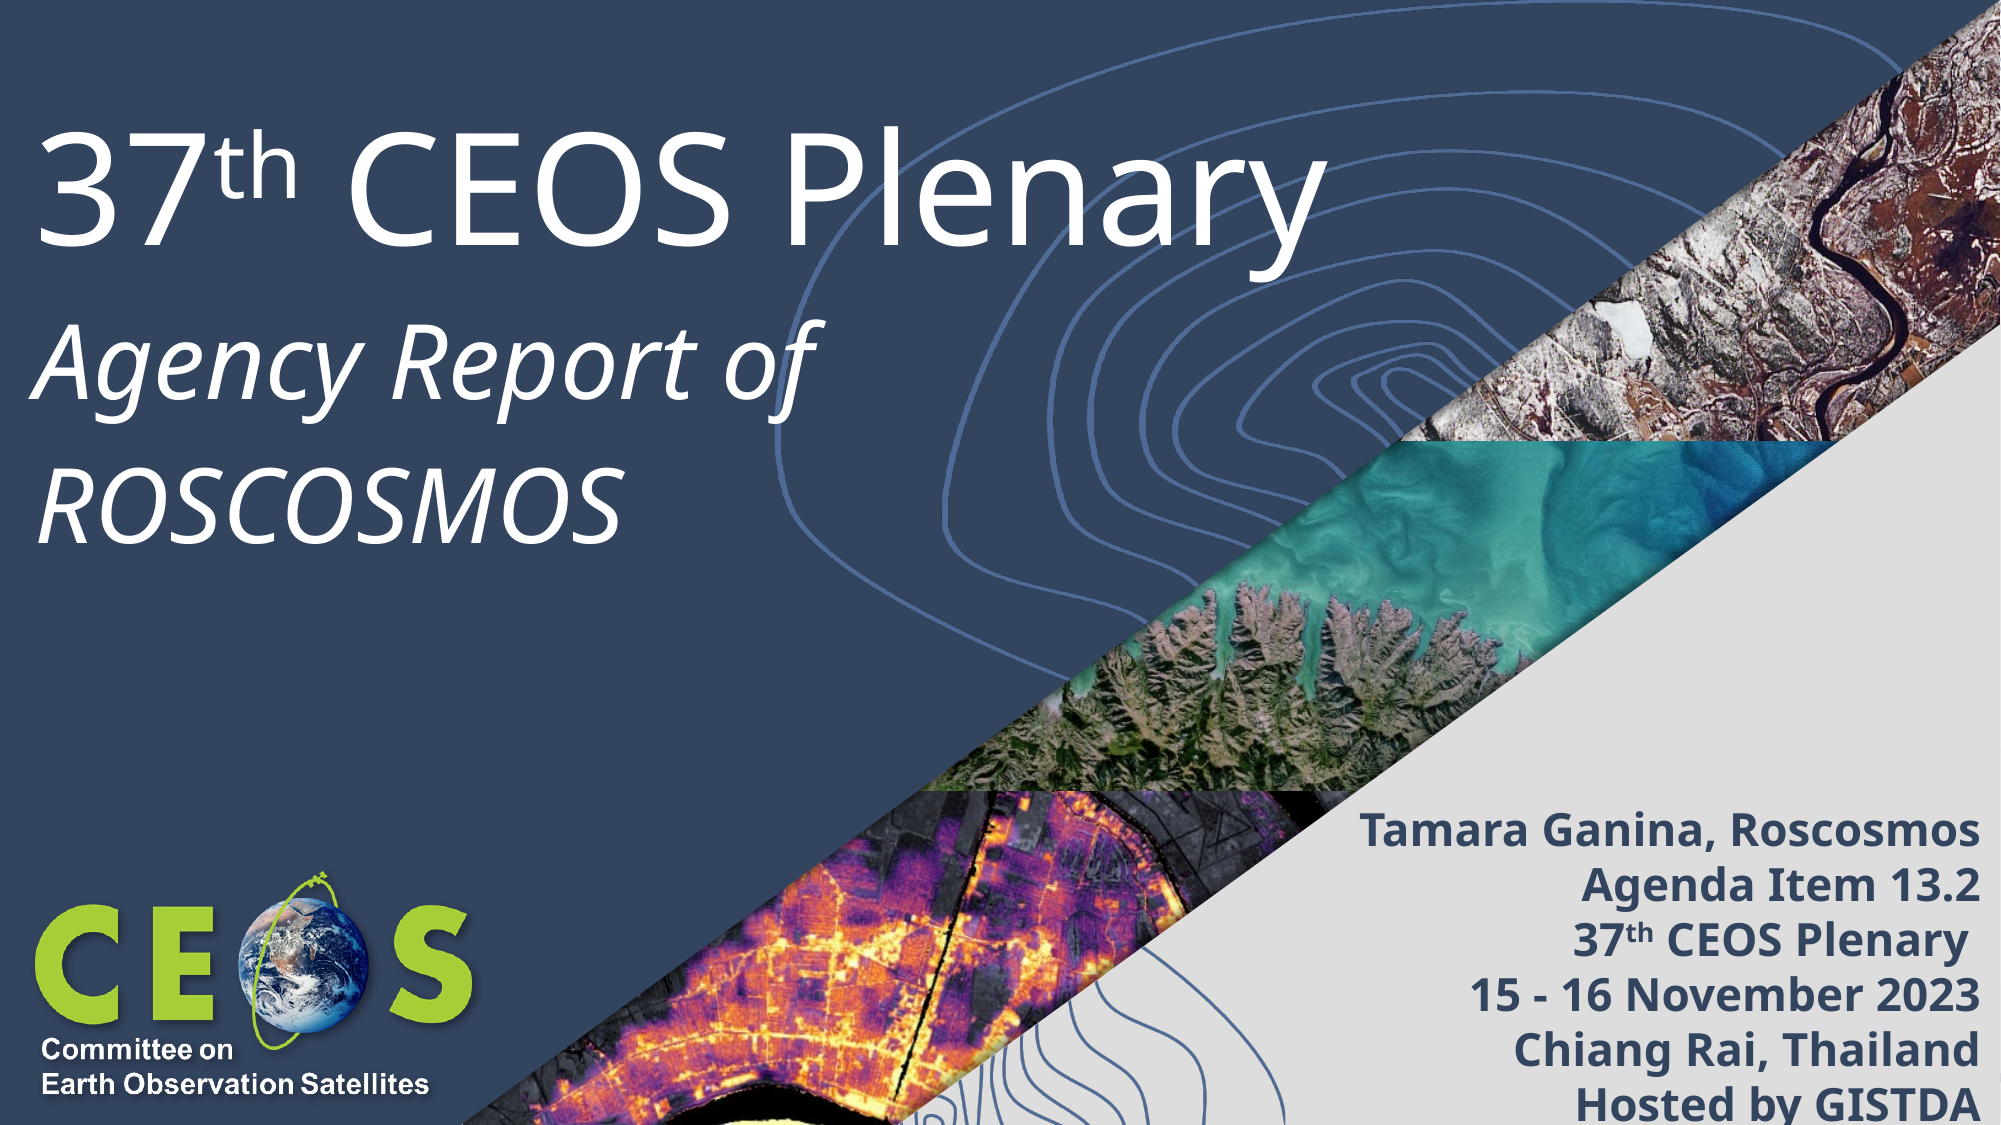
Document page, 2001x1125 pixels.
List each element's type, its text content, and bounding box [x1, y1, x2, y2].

text_box 37th CEOS Plenary Agency Report of ROSCOSMOS [19, 53, 1561, 706]
picture [774, 0, 2001, 642]
text_box Tamara Ganina, Roscosmos Agenda Item 13.2 37th CEOS Plenary 15 - 16 November 2023 Chiang Rai, Thailand Hosted by GISTDA [921, 745, 1982, 1125]
picture [22, 706, 1473, 1125]
